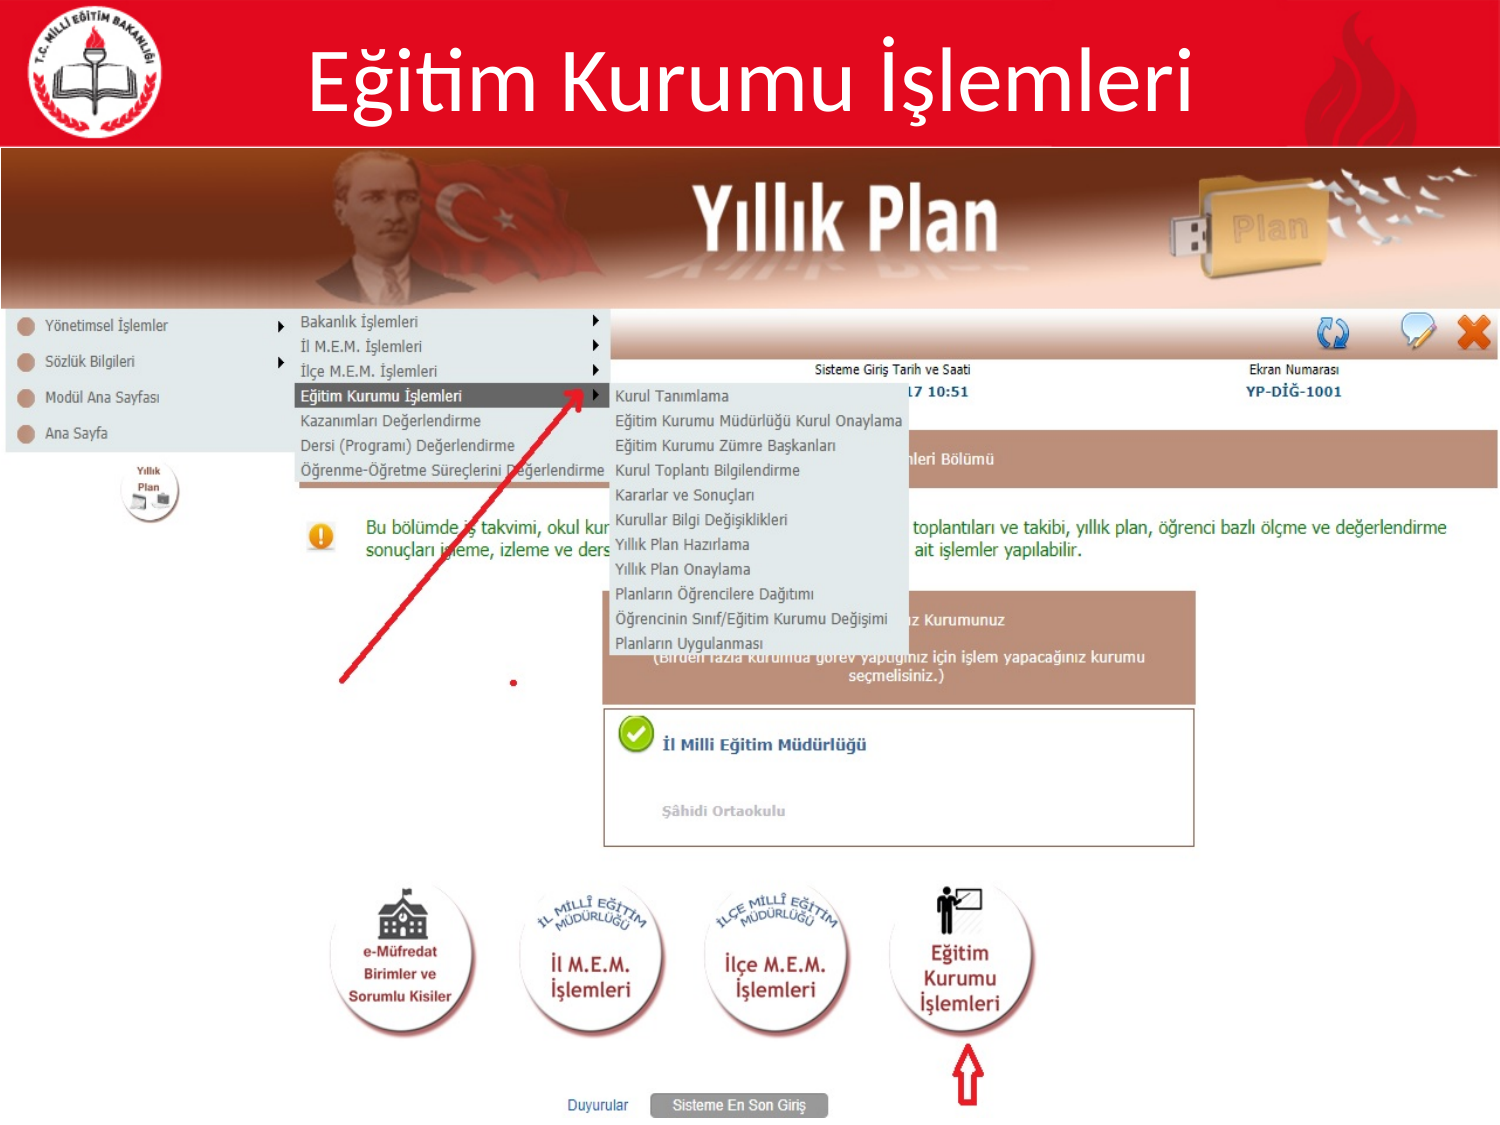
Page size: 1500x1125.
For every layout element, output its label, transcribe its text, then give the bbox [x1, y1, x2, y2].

picture [0, 0, 1500, 1125]
title Eğitim Kurumu İşlemleri [76, 0, 1427, 147]
